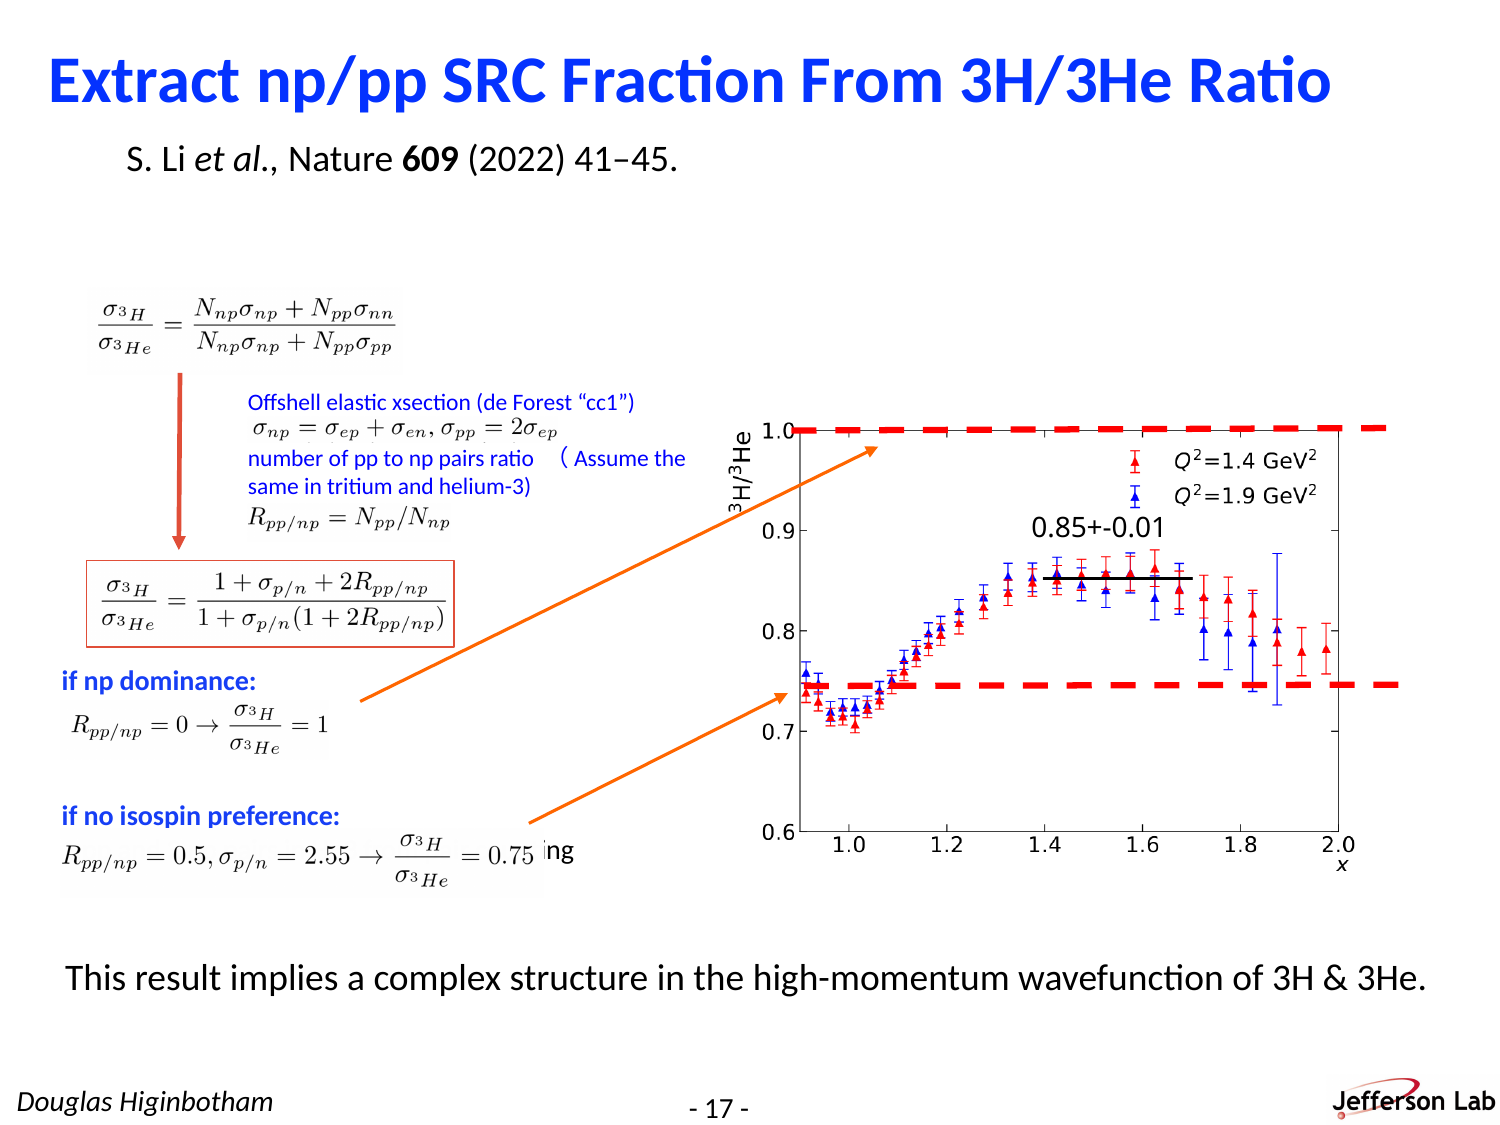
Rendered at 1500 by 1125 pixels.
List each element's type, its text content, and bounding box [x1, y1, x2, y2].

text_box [359, 446, 879, 702]
picture [87, 286, 404, 375]
text_box S. Li et al., Nature 609 (2022) 41–45. [111, 127, 694, 187]
picture [87, 561, 359, 647]
text_box if np dominance: if no isospin preference: 1 pp and 2 np pairs in He3 from pair counting [548, 832, 716, 876]
title Extract np/pp SRC Fraction From 3H/3He Ratio [34, 20, 1411, 134]
picture [247, 416, 558, 443]
picture [247, 503, 359, 542]
text_box Offshell elastic xsection (de Forest “cc1”) number of pp to np pairs ratio （Assume the same in tritium and helium-3) [233, 372, 712, 514]
text_box if np dominance: if no isospin preference: 1 pp and 2 np pairs in He3 from pair counting [50, 651, 523, 876]
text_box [528, 692, 789, 824]
picture [719, 394, 1387, 684]
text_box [791, 427, 1398, 431]
text_box This result implies a complex structure in the high-momentum wavefunction of 3H & 3He. [50, 945, 1444, 1005]
picture [60, 700, 330, 760]
picture [1326, 1074, 1500, 1125]
picture [60, 828, 545, 899]
picture [719, 687, 1387, 871]
